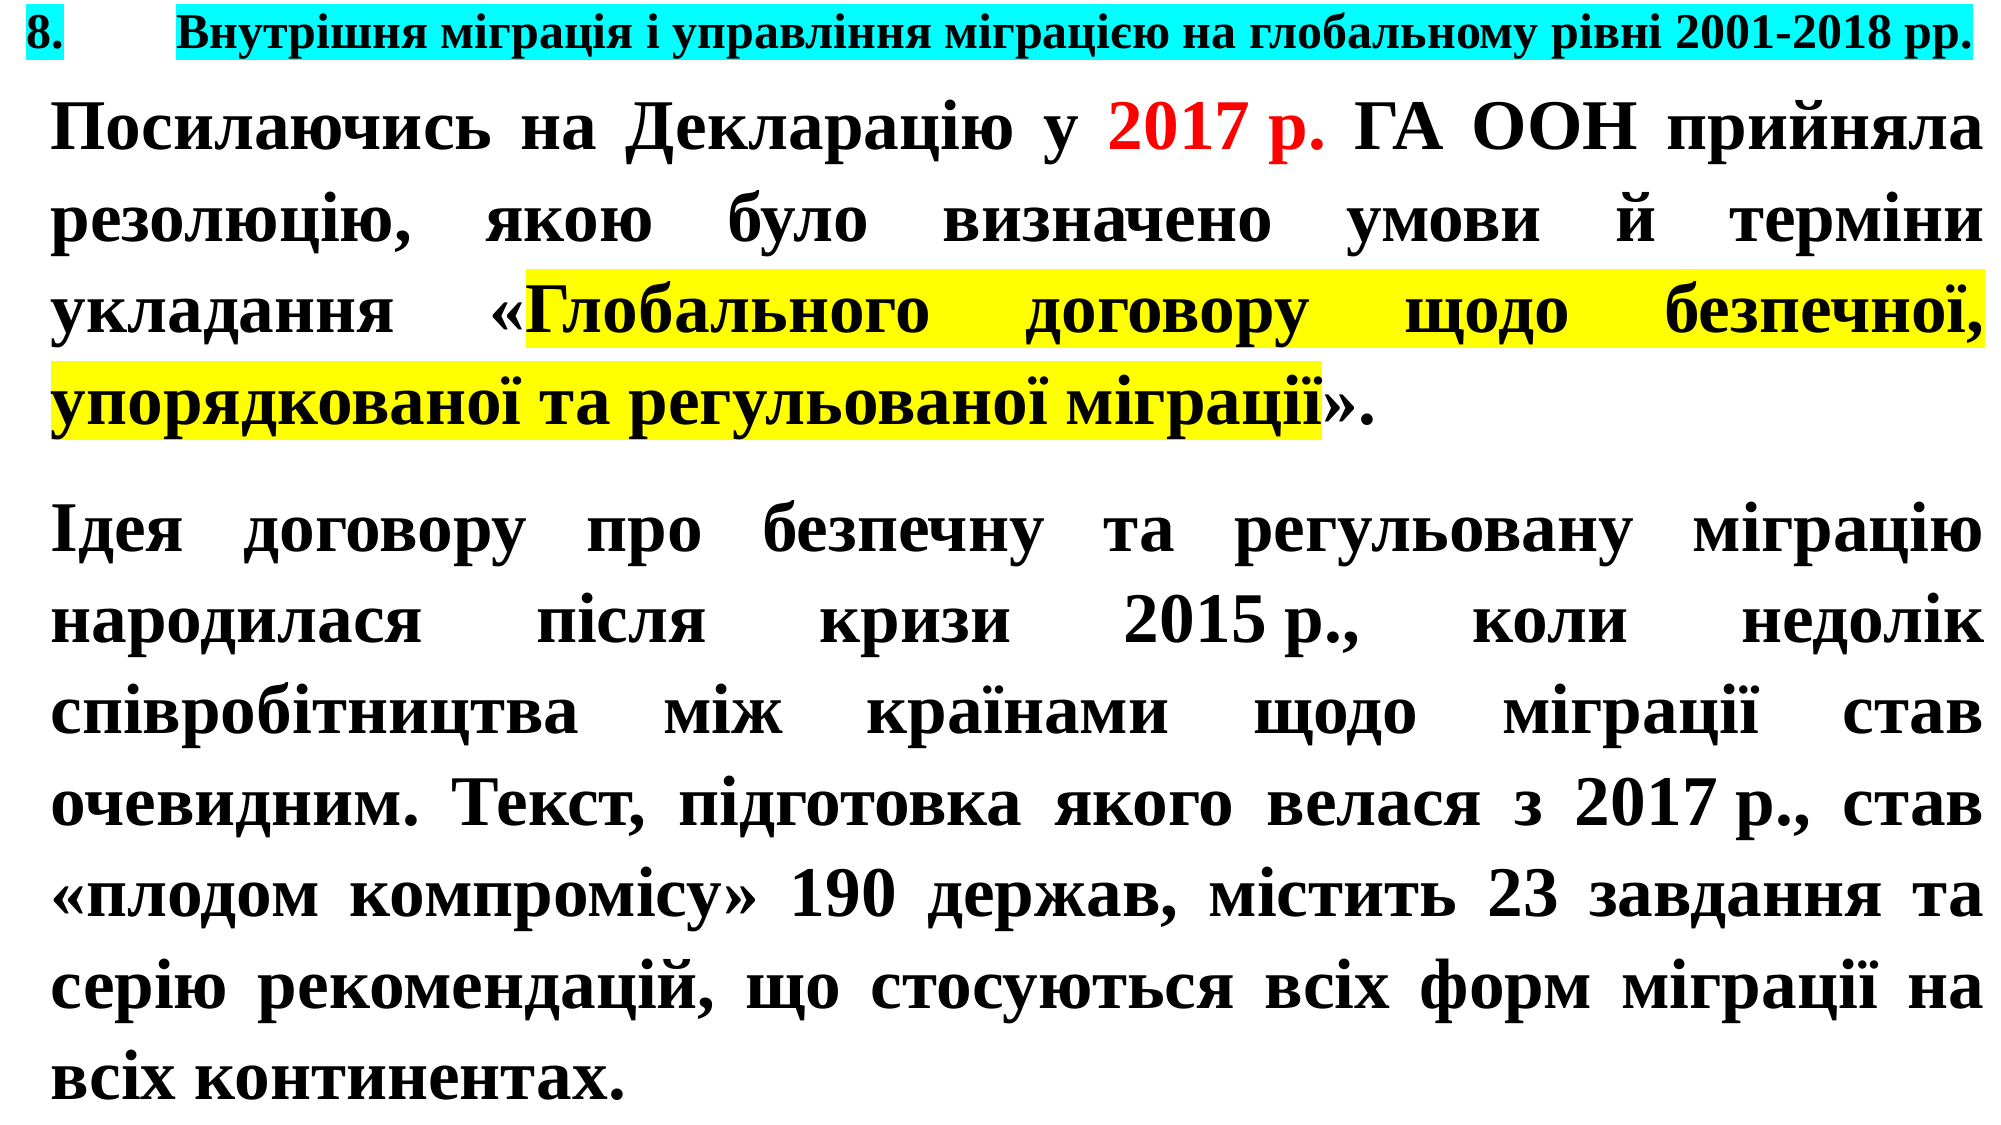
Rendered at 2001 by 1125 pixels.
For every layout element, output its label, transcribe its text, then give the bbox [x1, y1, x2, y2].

title 8. Внутрішня міграція і управління міграцією на глобальному рівні 2001-2018 рр. [0, 0, 2000, 65]
list Посилаючись на Декларацію у 2017 р. ГА ООН прийняла резолюцію, якою було визначено умови й терміни укладання «Глобального договору щодо безпечної, упорядкованої та регульованої міграції». Ідея договору про безпечну та регульовану міграцію народилася після кризи 2015 р., коли недолік співробітництва між країнами щодо міграції став очевидним. Текст, підготовка якого велася з 2017 р., став «плодом компромісу» 190 держав, містить 23 завдання та серію рекомендацій, що стосуються всіх форм міграції на всіх континентах. [0, 65, 2000, 1125]
